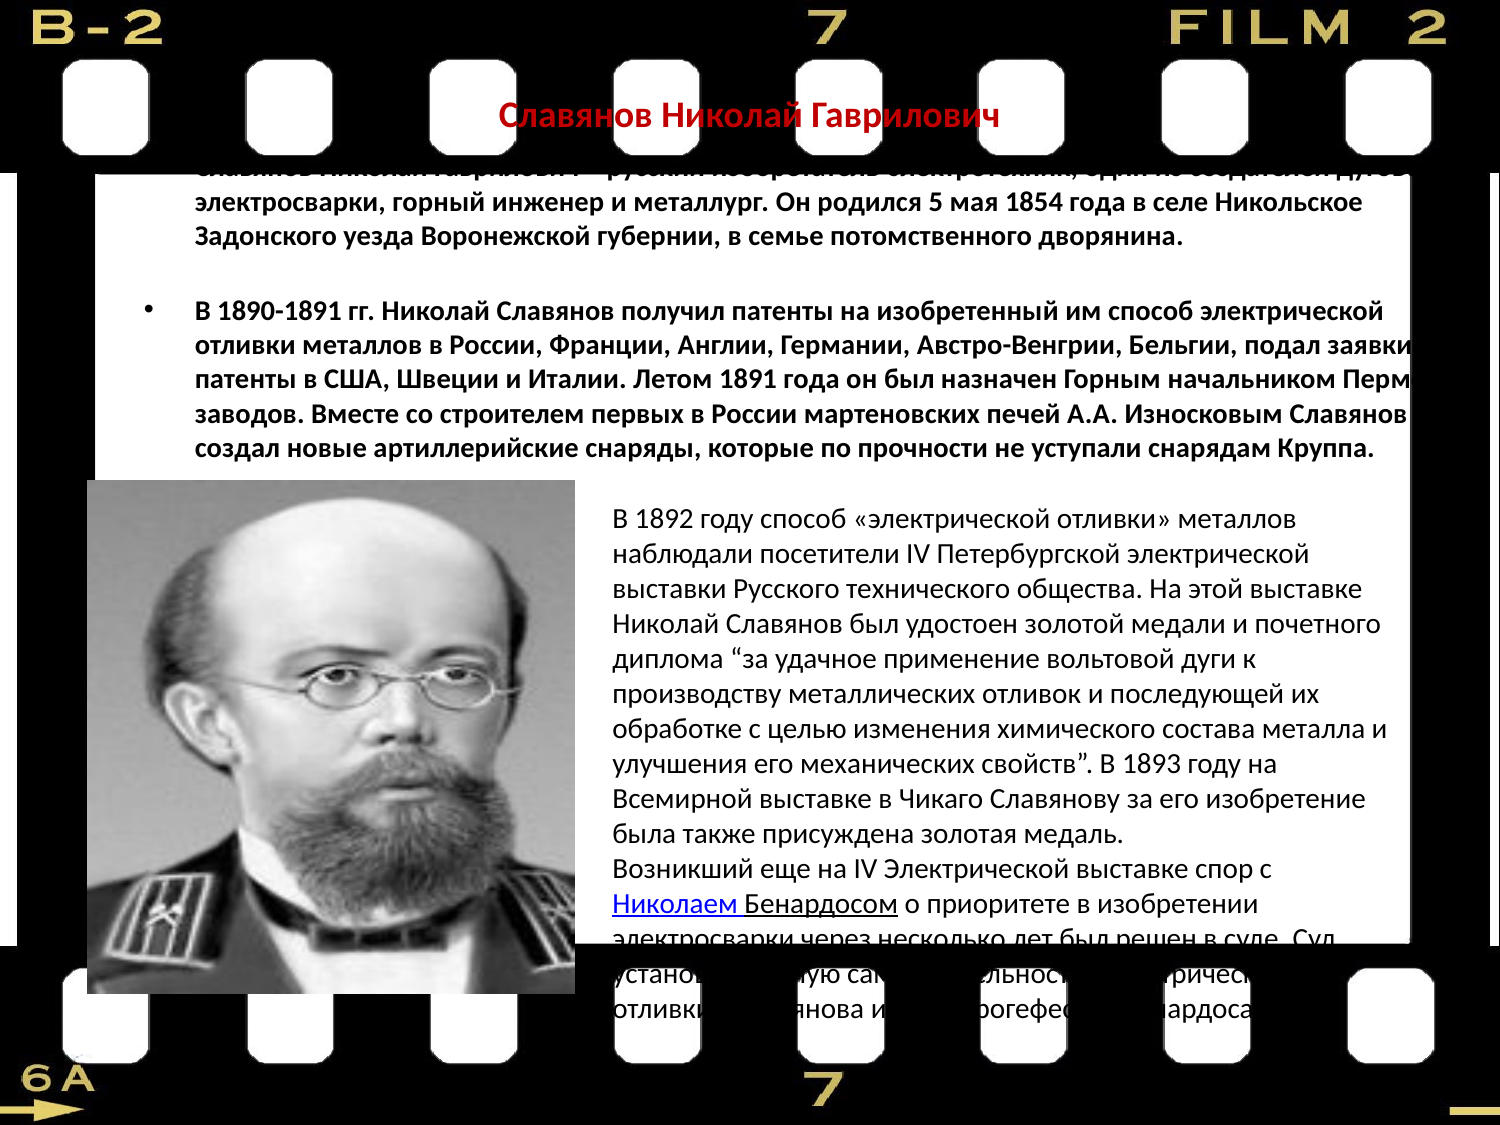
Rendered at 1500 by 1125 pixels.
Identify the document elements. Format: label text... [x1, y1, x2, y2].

title Славянов Николай Гаврилович [75, 82, 1425, 188]
text_box В 1892 году способ «электрической отливки» металлов наблюдали посетители IV Петербургской электрической выставки Русского технического общества. На этой выставке Николай Славянов был удостоен золотой медали и почетного диплома “за удачное применение вольтовой дуги к производству металлических отливок и последующей их обработке с целью изменения химического состава металла и улучшения его механических свойств”. В 1893 году на Всемирной выставке в Чикаго Славянову за его изобретение была также присуждена золотая медаль. Возникший еще на IV Электрической выставке спор с Николаем Бенардосом о приоритете в изобретении электросварки через несколько лет был решен в суде. Суд установил полную самостоятельность «электрической отливки» Славянова и «электрогефеста» Бенардоса. [597, 492, 1407, 1067]
picture [0, 61, 1500, 1125]
list Славянов Николай Гаврилович – русский изобретатель-электротехник, один из создателей дуговой электросварки, горный инженер и металлург. Он родился 5 мая 1854 года в селе Никольское Задонского уезда Воронежской губернии, в семье потомственного дворянина. В 1890-1891 гг. Николай Славянов получил патенты на изобретенный им способ электрической отливки металлов в России, Франции, Англии, Германии, Австро-Венгрии, Бельгии, подал заявки на патенты в США, Швеции и Италии. Летом 1891 года он был назначен Горным начальником Пермских заводов. Вместе со строителем первых в России мартеновских печей А.А. Износковым Славянов создал новые артиллерийские снаряды, которые по прочности не уступали снарядам Круппа. [128, 140, 1500, 488]
text_box [0, 0, 1500, 61]
